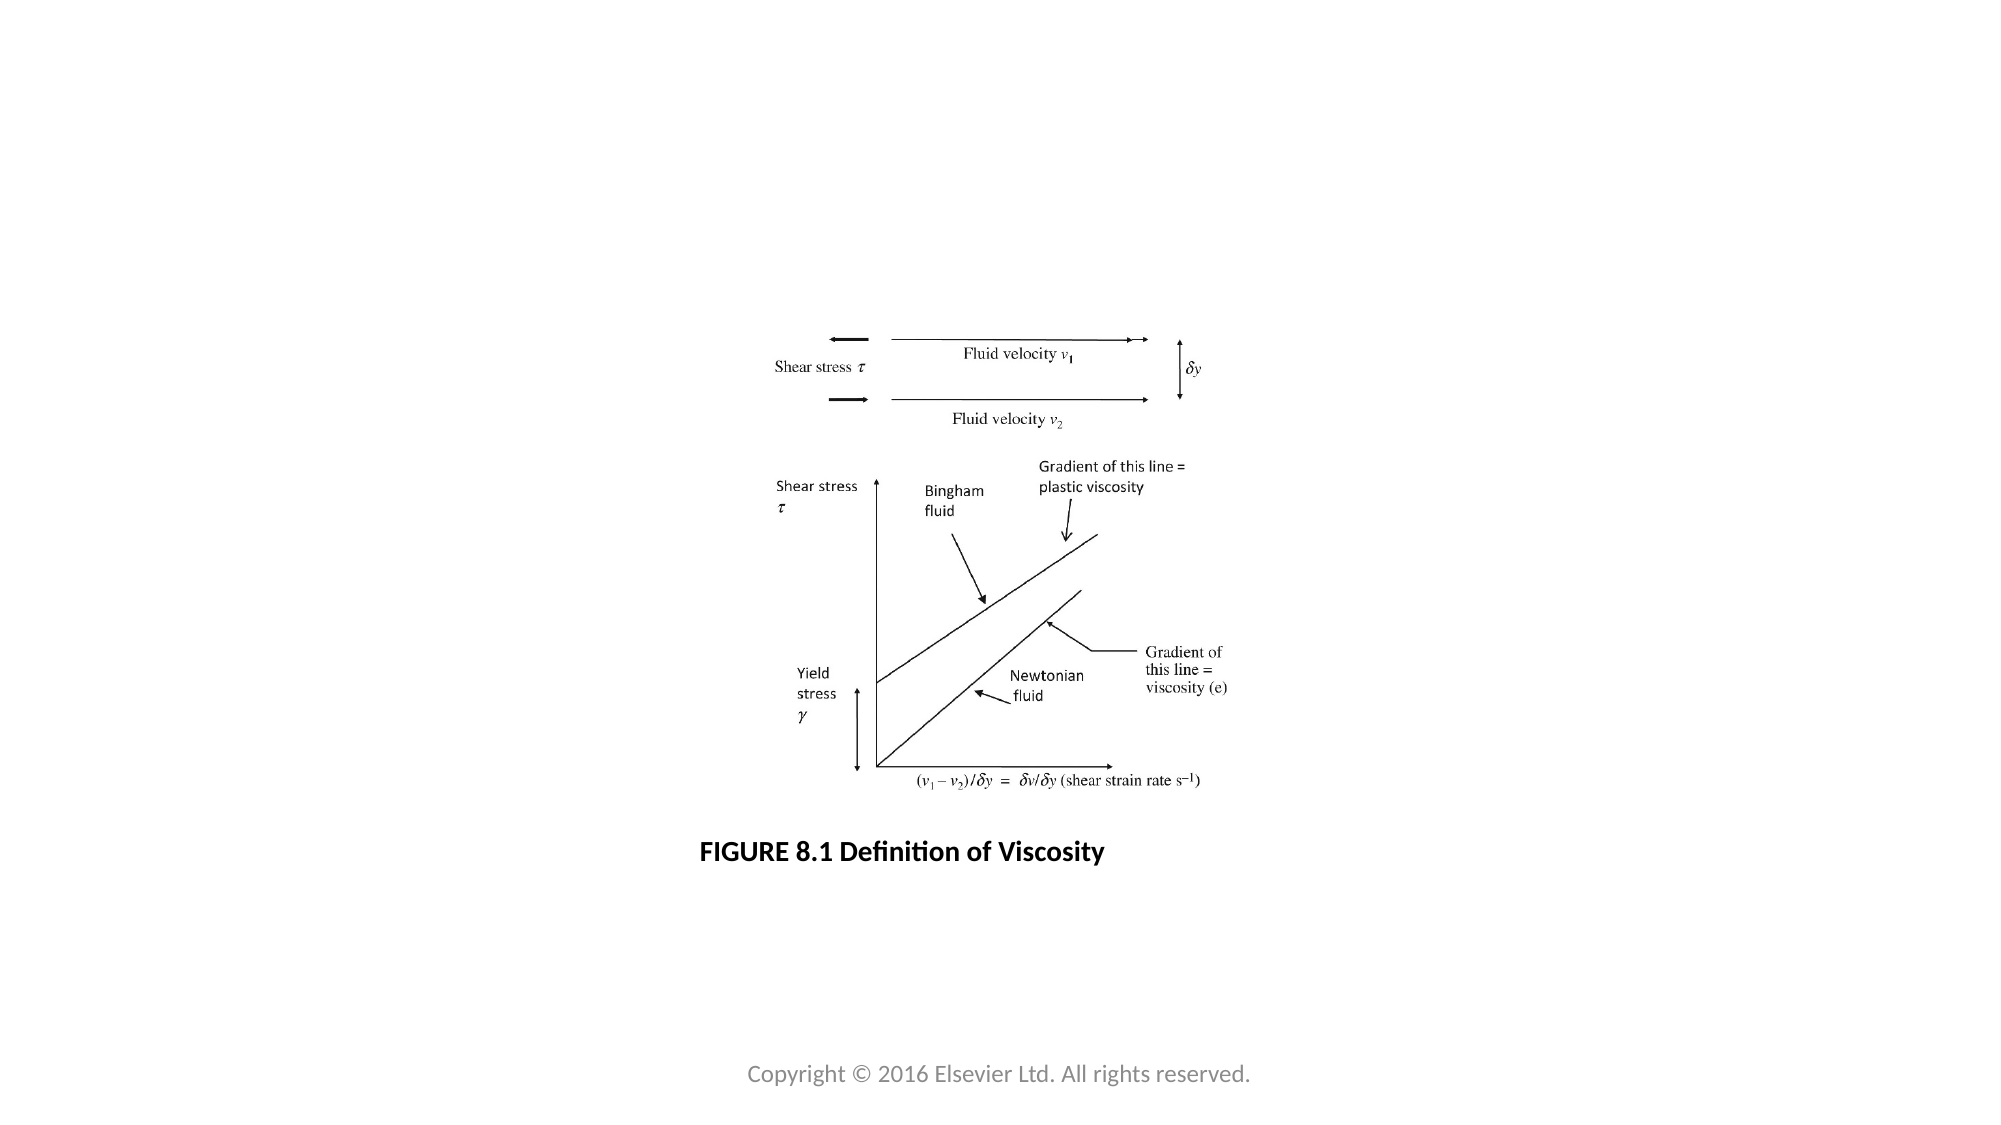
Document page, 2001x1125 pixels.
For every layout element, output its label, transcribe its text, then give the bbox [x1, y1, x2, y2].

text_box FIGURE 8.1 Definition of Viscosity [685, 825, 1121, 875]
picture [773, 335, 1227, 790]
footer Copyright © 2016 Elsevier Ltd. All rights reserved. [662, 1042, 1338, 1103]
